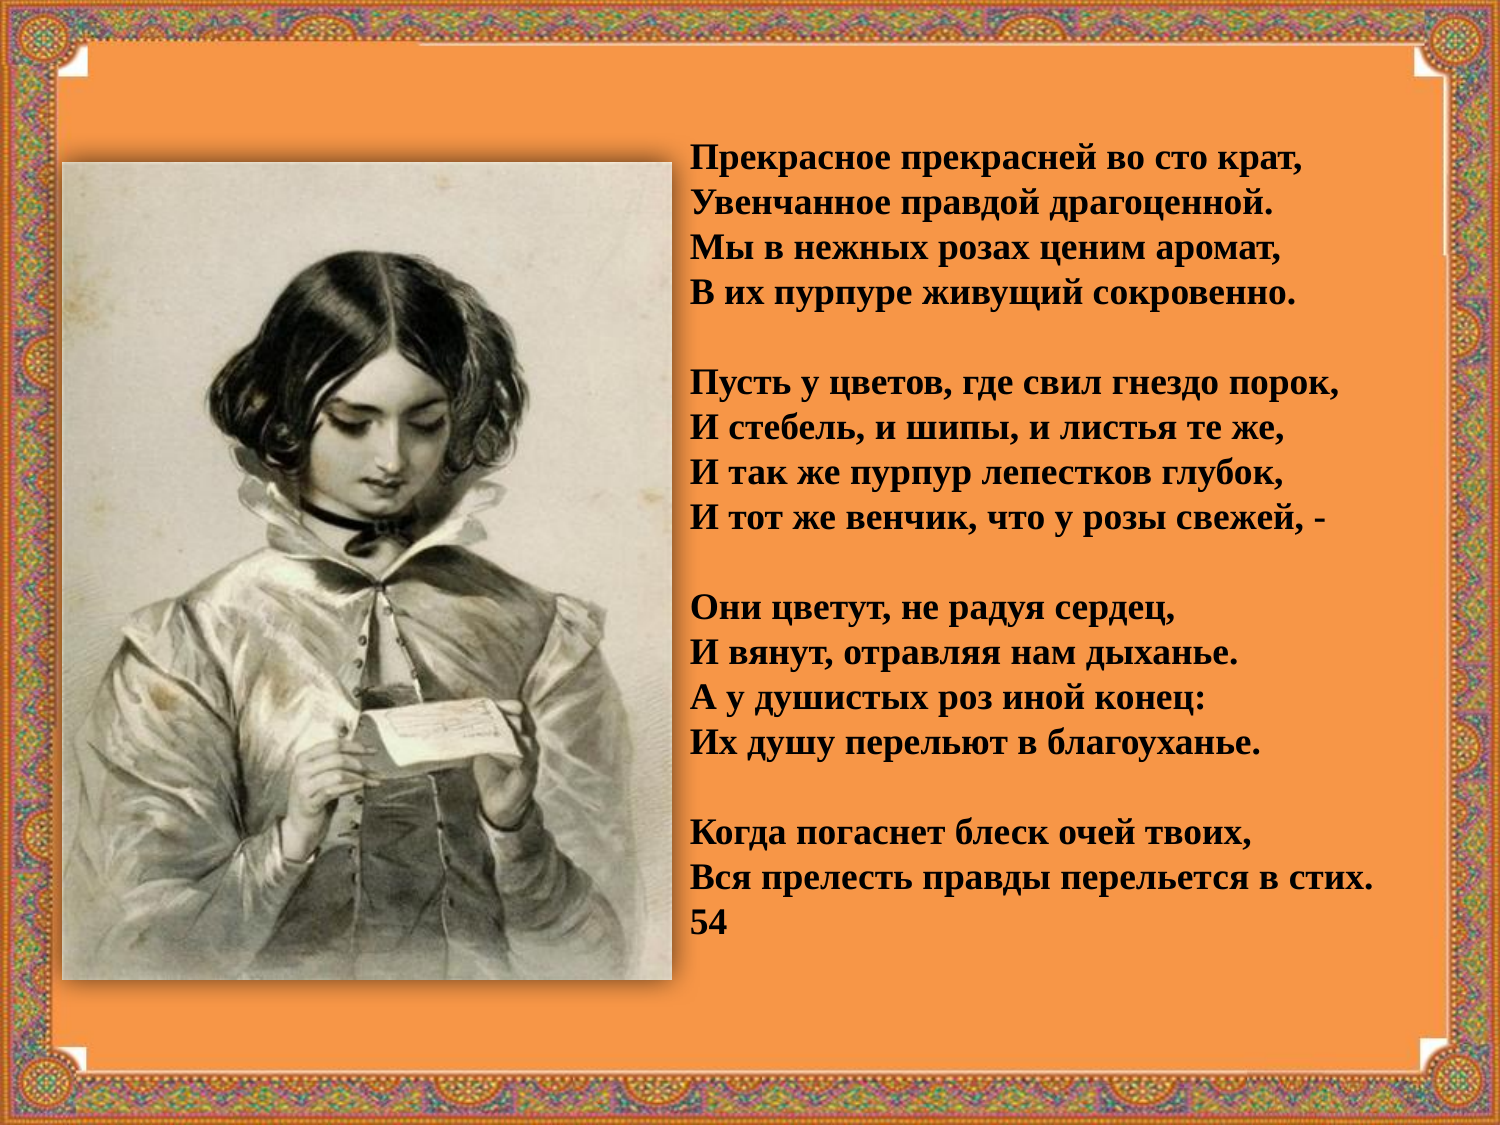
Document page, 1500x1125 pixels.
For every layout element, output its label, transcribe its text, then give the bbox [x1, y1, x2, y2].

text_box Прекрасное прекрасней во сто крат, Увенчанное правдой драгоценной. Мы в нежных розах ценим аромат, В их пурпуре живущий сокровенно. Пусть у цветов, где свил гнездо порок, И стебель, и шипы, и листья те же, И так же пурпур лепестков глубок, И тот же венчик, что у розы свежей, - Они цветут, не радуя сердец, И вянут, отравляя нам дыханье. А у душистых роз иной конец: Их душу перельют в благоуханье. Когда погаснет блеск очей твоих, Вся прелесть правды перельется в стих. 54 [674, 124, 1425, 995]
picture [0, 0, 1500, 1125]
